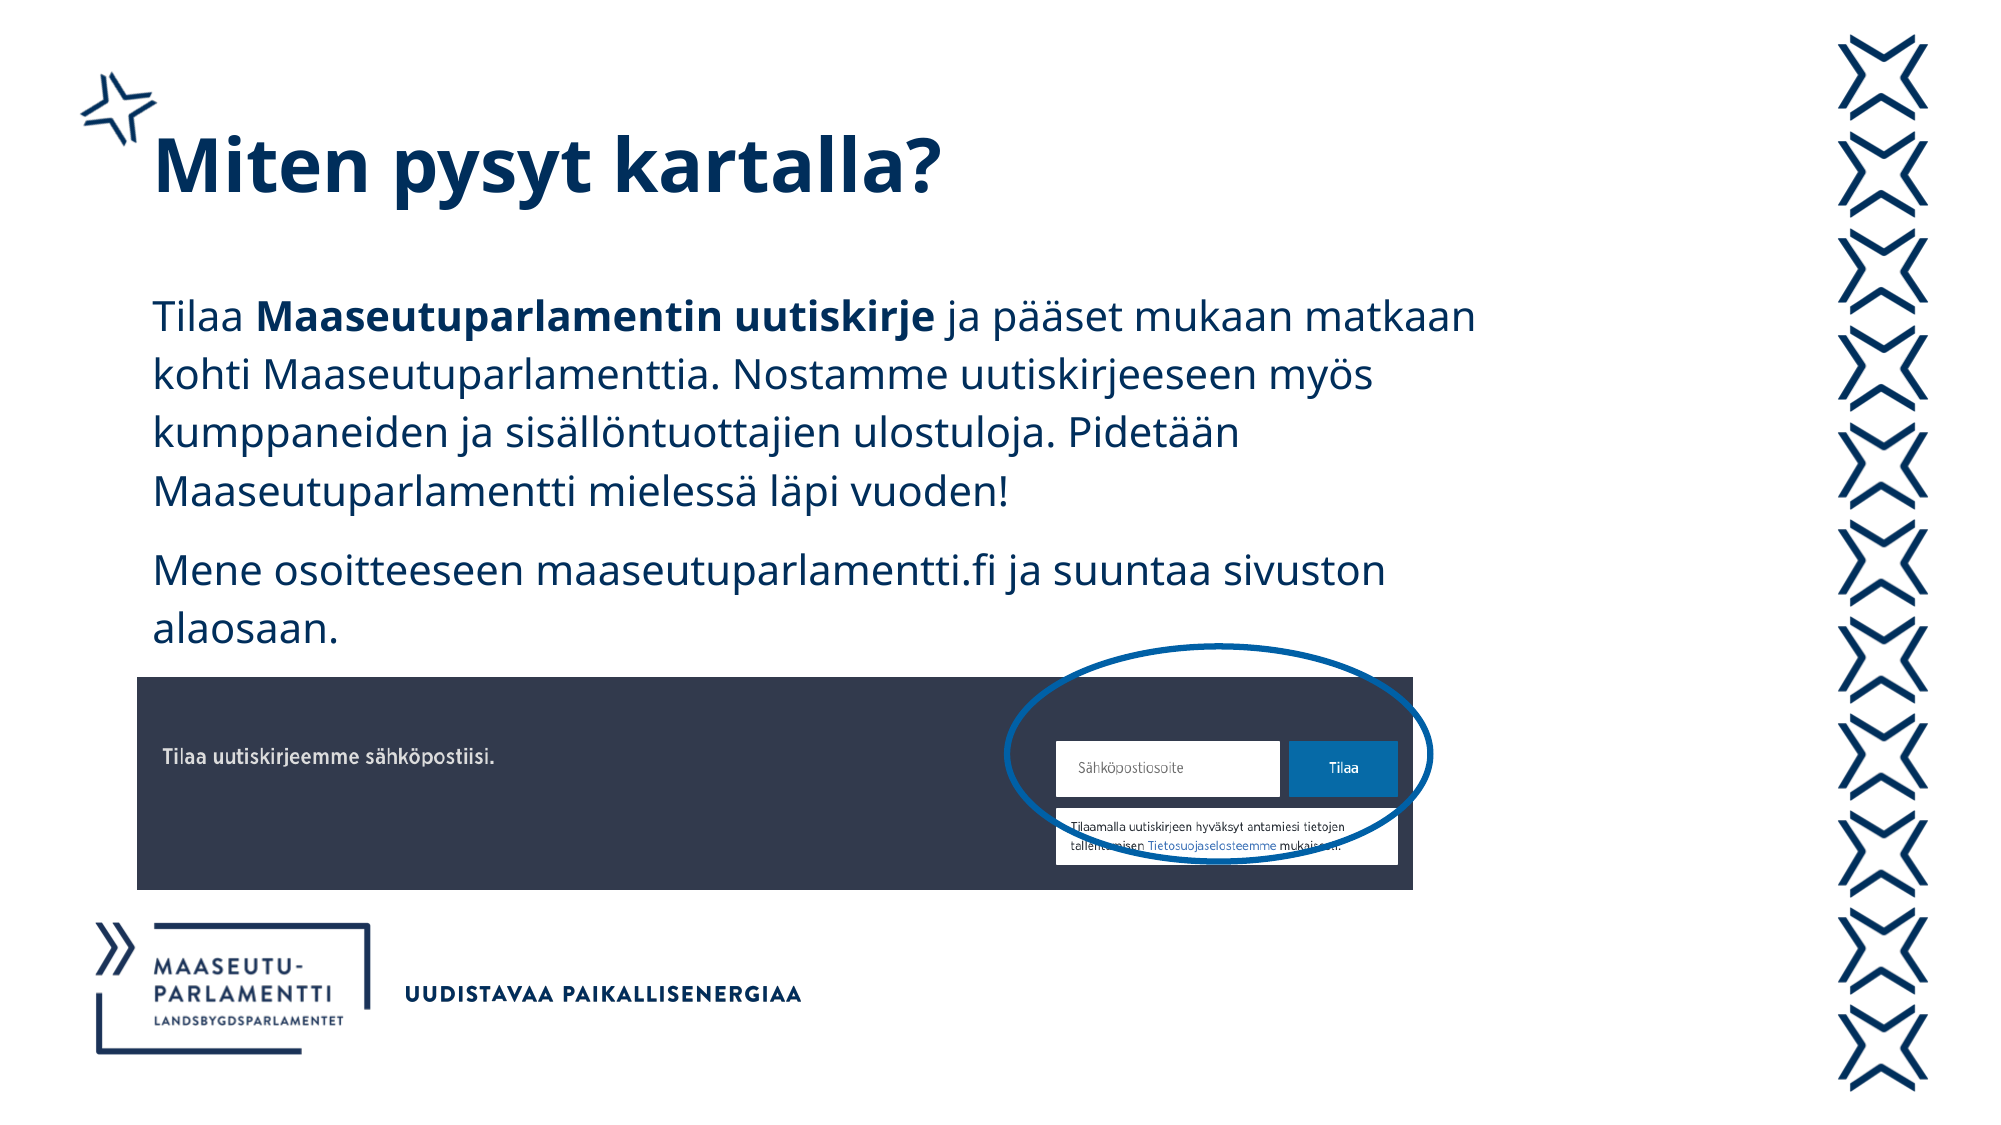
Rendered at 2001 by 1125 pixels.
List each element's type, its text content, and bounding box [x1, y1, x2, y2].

picture [406, 985, 801, 1002]
picture [1834, 128, 1932, 221]
picture [1834, 904, 1932, 998]
title Miten pysyt kartalla? [137, 111, 1802, 278]
picture [1834, 516, 1932, 610]
picture [1834, 710, 1932, 804]
picture [1834, 807, 1932, 901]
picture [92, 919, 374, 1058]
picture [1834, 322, 1932, 415]
picture [1834, 225, 1932, 318]
text_box [1413, 709, 1432, 799]
list Tilaa Maaseutuparlamentin uutiskirje ja pääset mukaan matkaan kohti Maaseutuparlamenttia. Nostamme uutiskirjeeseen myös kumppaneiden ja sisällöntuottajien ulostuloja. Pidetään Maaseutuparlamentti mielessä läpi vuoden! Mene osoitteeseen maaseutuparlamentti.fi ja suuntaa sivuston alaosaan. [137, 277, 1538, 678]
text_box [1068, 645, 1369, 677]
picture [137, 677, 1413, 890]
picture [74, 66, 163, 153]
picture [1834, 31, 1932, 124]
picture [1834, 1001, 1932, 1095]
picture [1834, 419, 1932, 513]
picture [1834, 613, 1932, 707]
